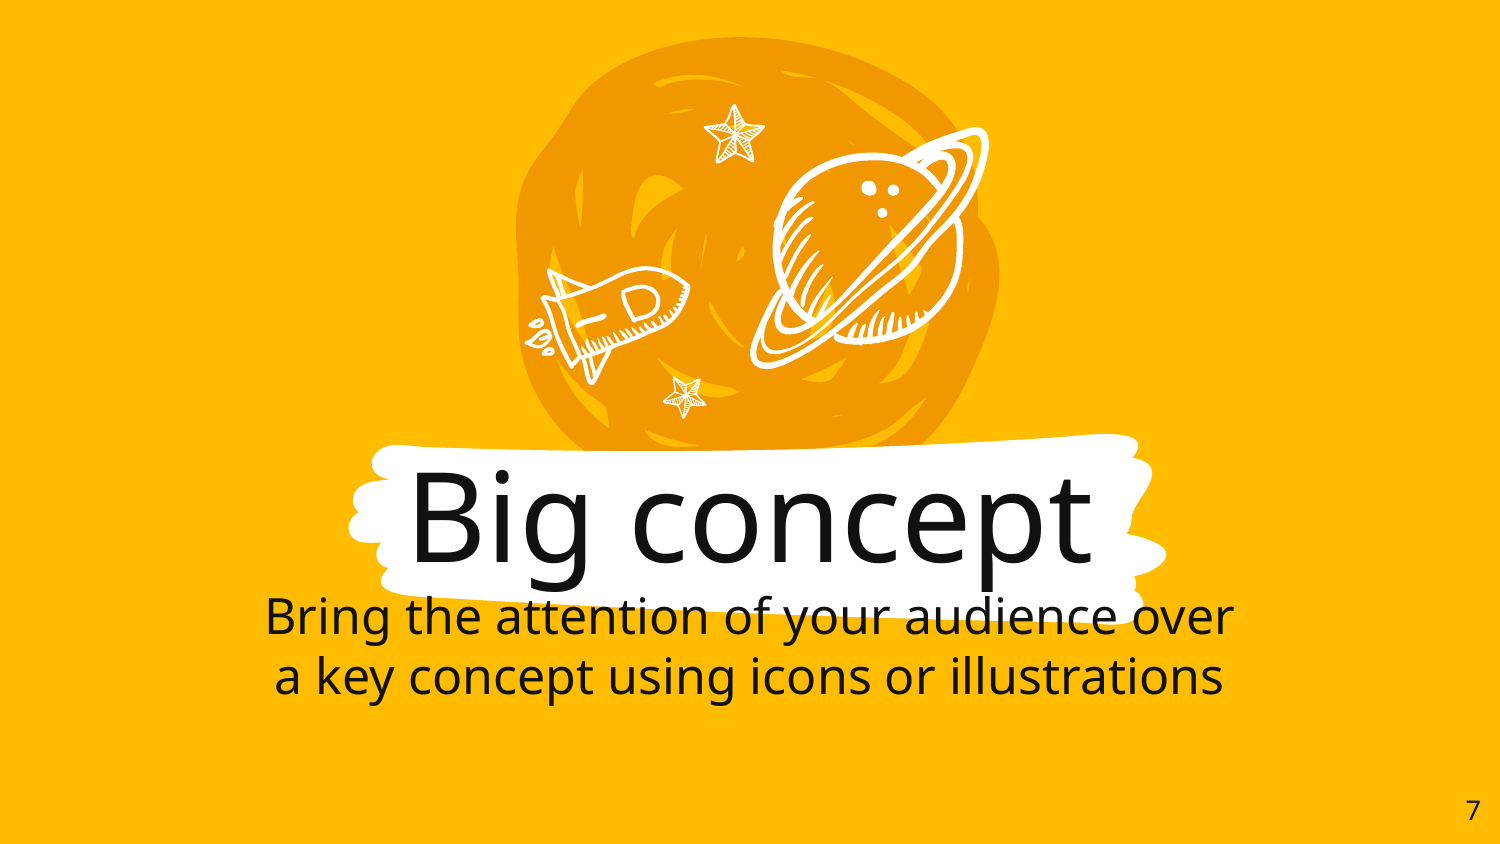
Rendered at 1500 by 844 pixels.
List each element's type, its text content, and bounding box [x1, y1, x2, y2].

text_box [528, 318, 545, 329]
text_box [703, 104, 766, 164]
text_box [750, 127, 989, 370]
text_box [662, 376, 707, 419]
text_box [515, 37, 1000, 397]
text_box [524, 328, 555, 356]
subtitle Bring the attention of your audience over a key concept using icons or illustrations [251, 584, 1249, 714]
text_box [540, 266, 691, 386]
title Big concept [251, 397, 1249, 584]
slide_number 7 [1391, 779, 1482, 844]
